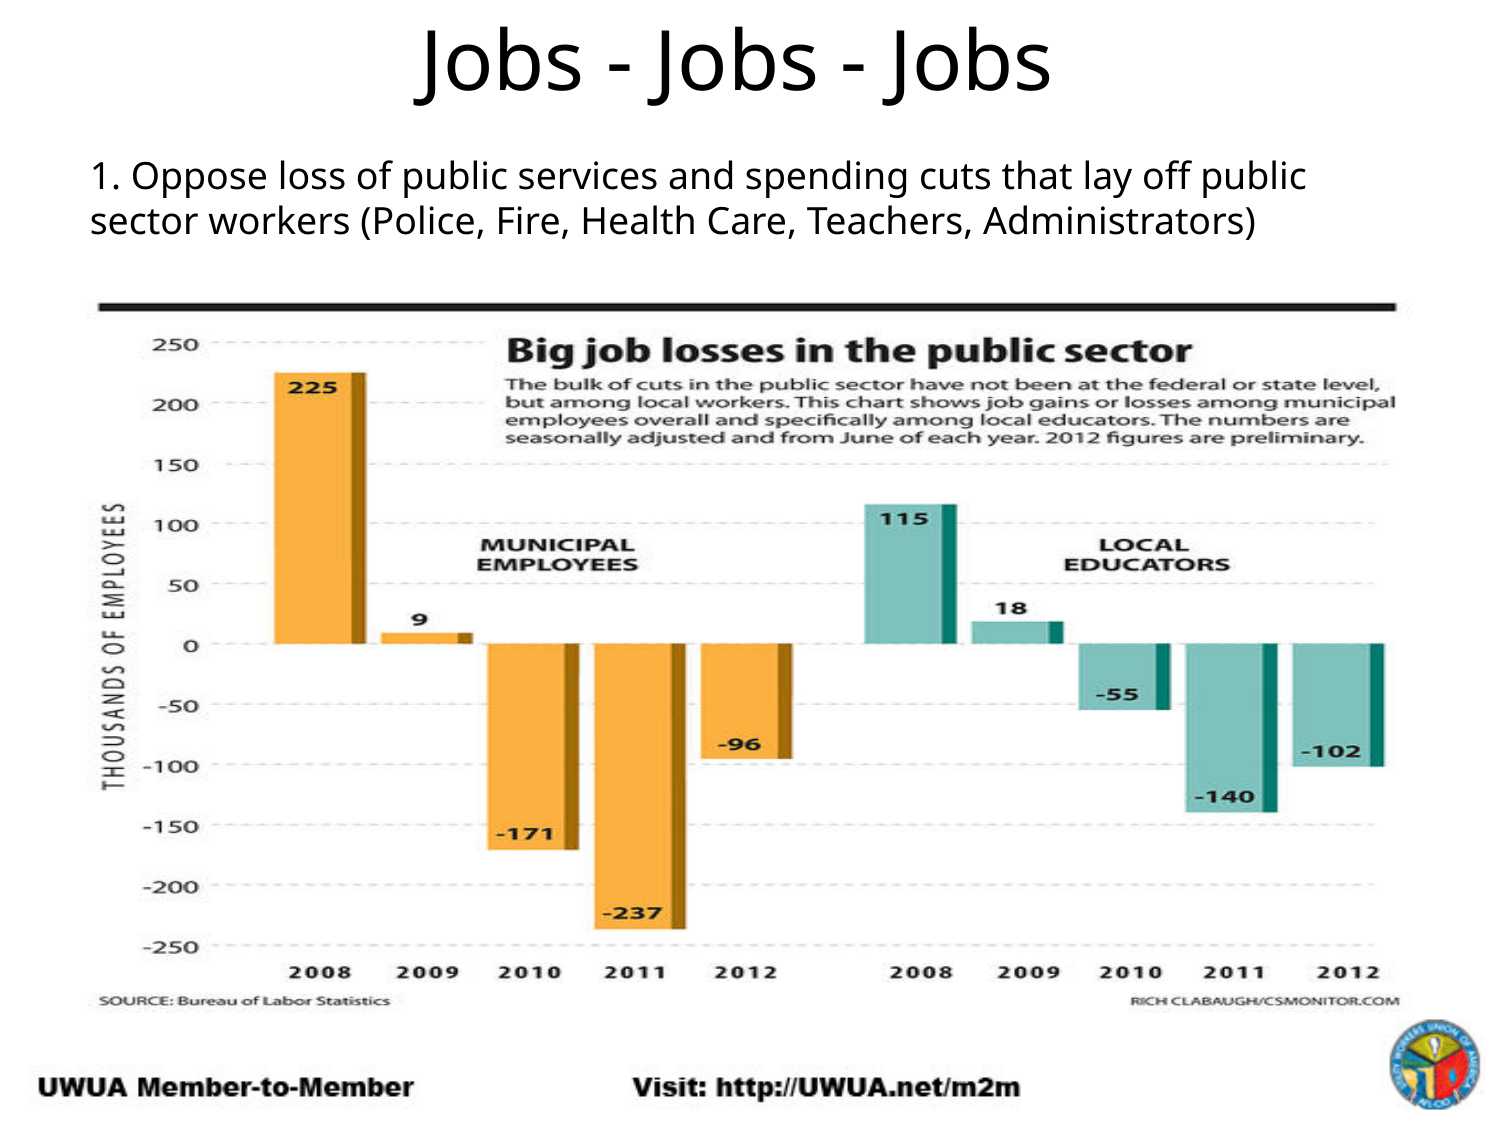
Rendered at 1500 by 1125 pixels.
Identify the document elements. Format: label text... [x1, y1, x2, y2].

text_box Jobs - Jobs - Jobs 1. Oppose loss of public services and spending cuts that lay off public sector workers (Police, Fire, Health Care, Teachers, Administrators) [75, 0, 1400, 250]
picture [0, 0, 1500, 1125]
